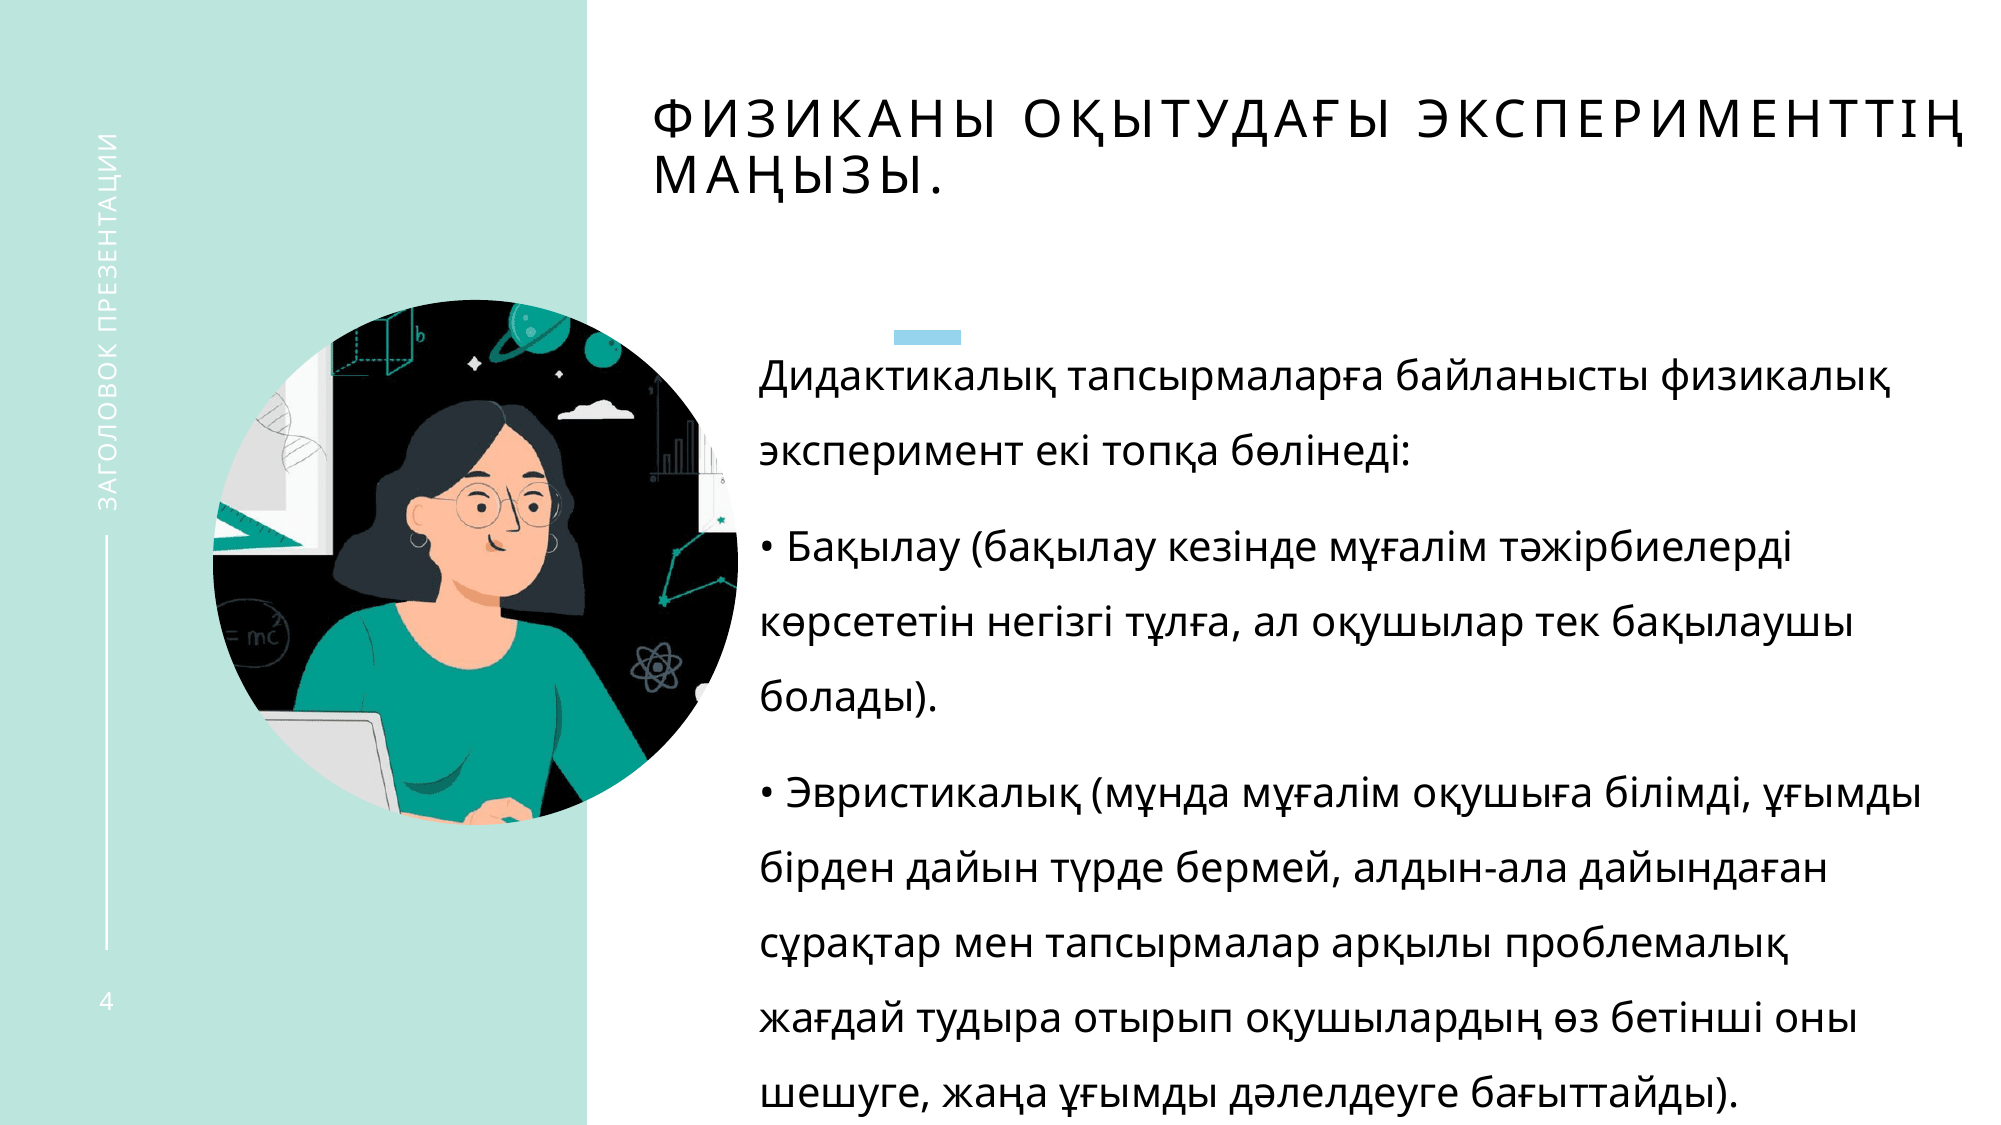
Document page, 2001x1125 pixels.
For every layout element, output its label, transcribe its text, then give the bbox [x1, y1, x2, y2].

slide_number 4 [68, 987, 144, 1018]
picture [212, 299, 738, 825]
list Дидактикалық тапсырмаларға байланысты физикалық эксперимент екі топқа бөлінеді: • Бақылау (бақылау кезінде мұғалім тәжірбиелерді көрсететін негізгі тұлға, ал оқушылар тек бақылаушы болады). • Эвристикалық (мұнда мұғалім оқушыға білімді, ұғымды бірден дайын түрде бермей, алдын-ала дайындаған сұрақтар мен тапсырмалар арқылы проблемалық жағдай тудыра отырып оқушылардың өз бетінші оны шешуге, жаңа ұғымды дәлелдеуге бағыттайды). [759, 323, 1931, 988]
footer заголовок презентации [90, 107, 122, 512]
title Физиканы оқытудағы эксперименттің маңызы. [652, 92, 2000, 222]
